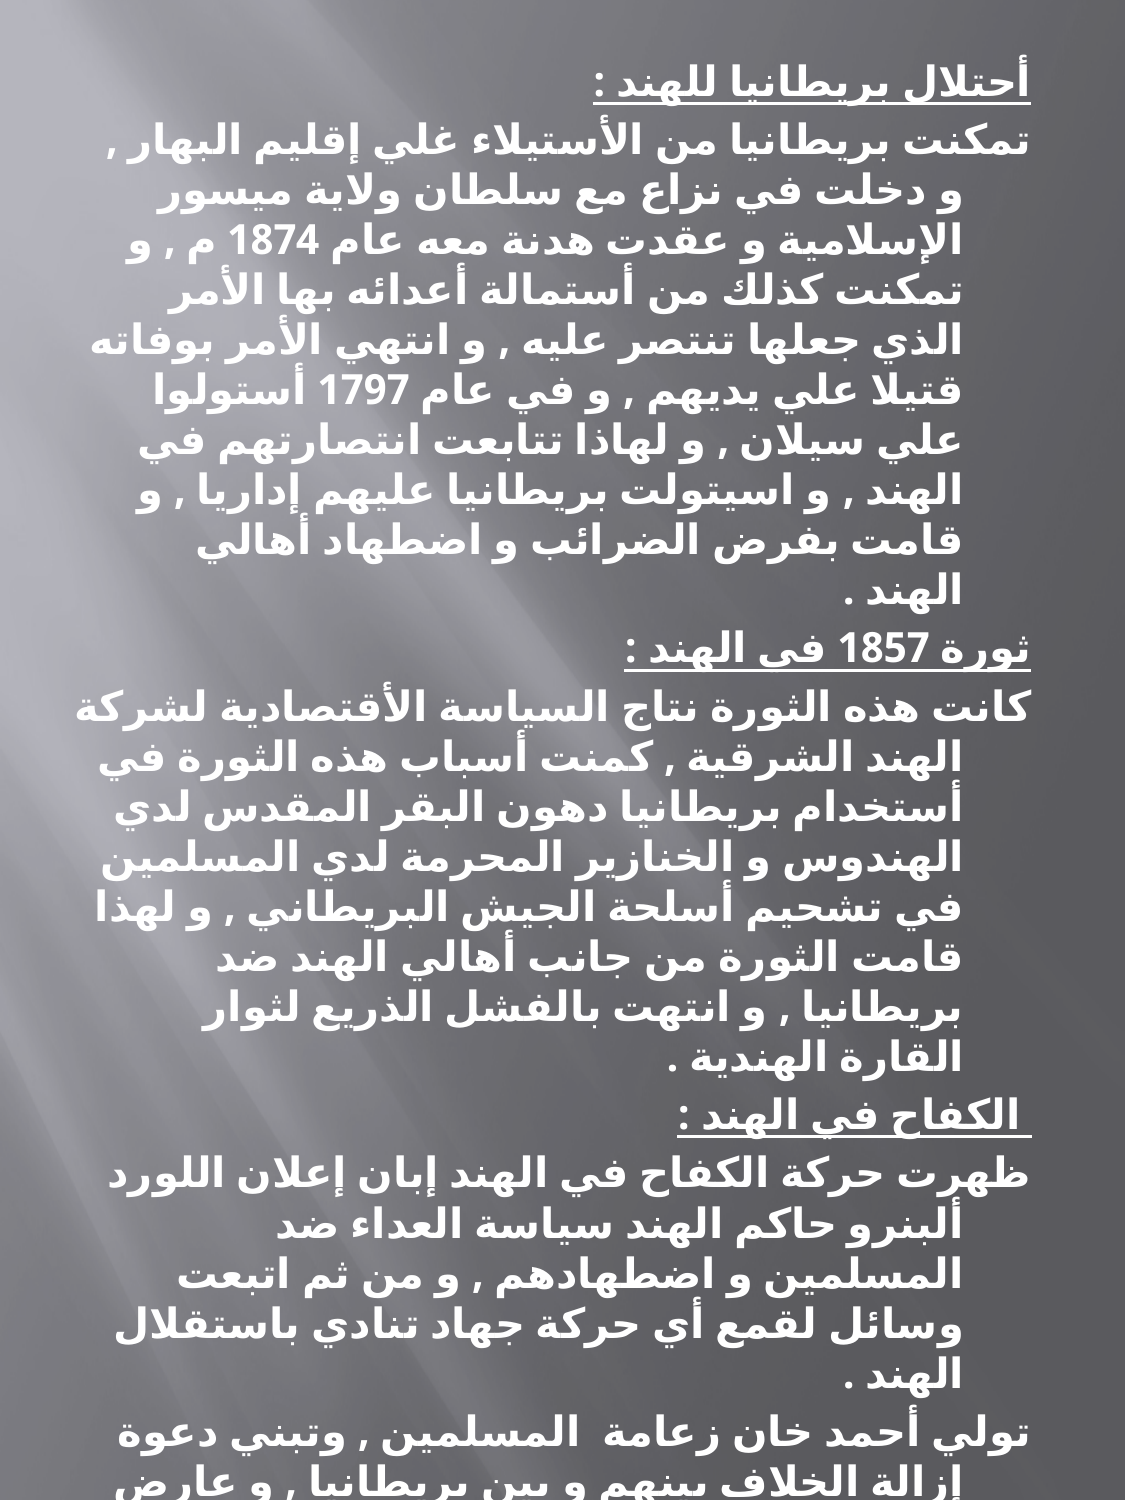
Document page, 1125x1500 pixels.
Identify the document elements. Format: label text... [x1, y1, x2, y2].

list أحتلال بريطانيا للهند : تمكنت بريطانيا من الأستيلاء غلي إقليم البهار , و دخلت في نزاع مع سلطان ولاية ميسور الإسلامية و عقدت هدنة معه عام 1874 م , و تمكنت كذلك من أستمالة أعدائه بها الأمر الذي جعلها تنتصر عليه , و انتهي الأمر بوفاته قتيلا علي يديهم , و في عام 1797 أستولوا علي سيلان , و لهاذا تتابعت انتصارتهم في الهند , و اسيتولت بريطانيا عليهم إداريا , و قامت بفرض الضرائب و اضطهاد أهالي الهند . ثورة 1857 في الهند : كانت هذه الثورة نتاج السياسة الأقتصادية لشركة الهند الشرقية , كمنت أسباب هذه الثورة في أستخدام بريطانيا دهون البقر المقدس لدي الهندوس و الخنازير المحرمة لدي المسلمين في تشحيم أسلحة الجيش البريطاني , و لهذا قامت الثورة من جانب أهالي الهند ضد بريطانيا , و انتهت بالفشل الذريع لثوار القارة الهندية . الكفاح في الهند : ظهرت حركة الكفاح في الهند إبان إعلان اللورد ألبنرو حاكم الهند سياسة العداء ضد المسلمين و اضطهادهم , و من ثم اتبعت وسائل لقمع أي حركة جهاد تنادي باستقلال الهند . تولي أحمد خان زعامة المسلمين , وتبني دعوة إزالة الخلاف بينهم و بين بريطانيا , و عارض المسلمين دعوته و اعتبره عميل لدولة بريطانيا . في علم 1911 ظهر المناضل محمد علي جناح إثر قيام كيرزون بتقسيم البنغال إلي منطقة إسلامية و اخري هندوسية و قاد حزب المؤتمر الذي كان له عدة مطالب أقرتها بريطانيا . [56, 46, 1069, 1340]
